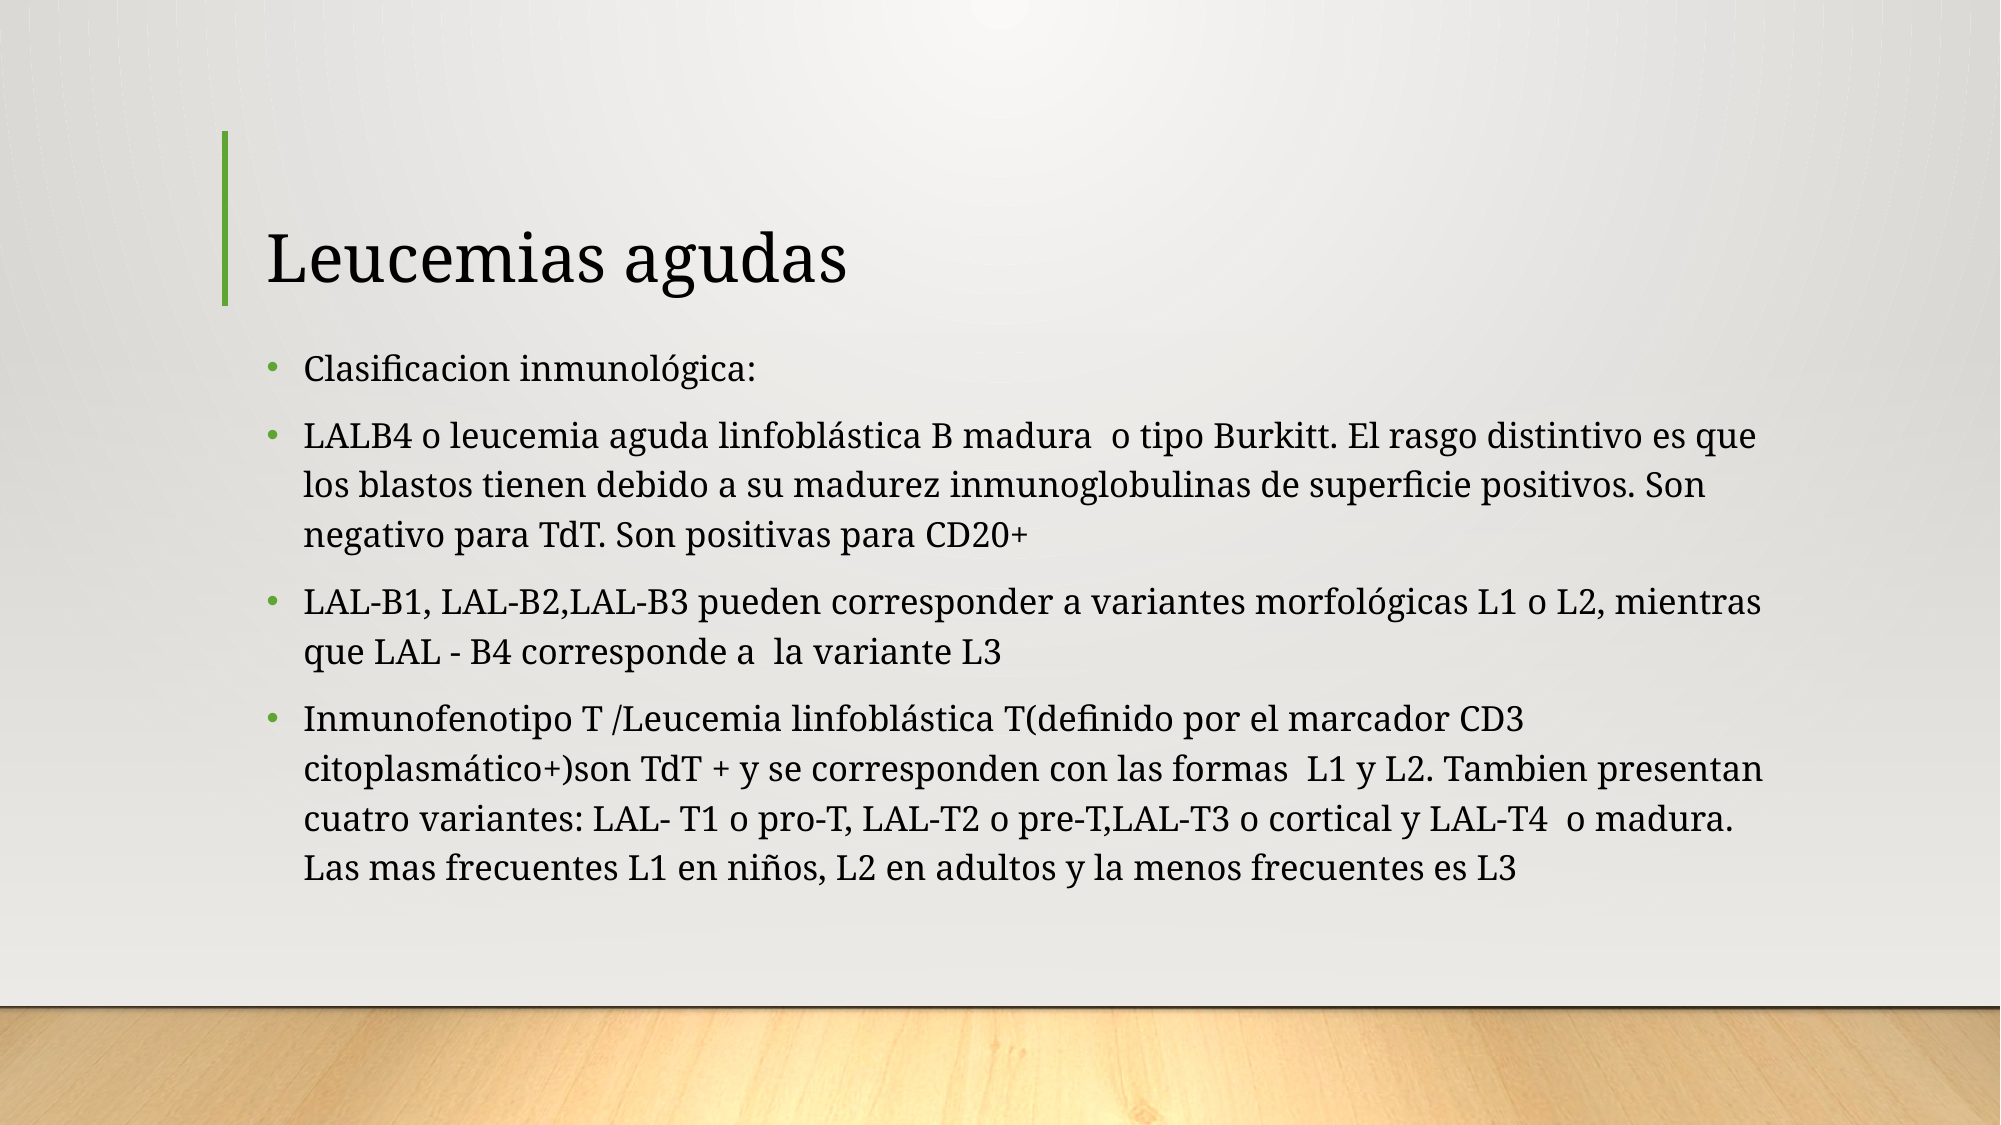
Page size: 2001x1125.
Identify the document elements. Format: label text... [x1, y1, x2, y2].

list Clasificacion inmunológica: LALB4 o leucemia aguda linfoblástica B madura o tipo Burkitt. El rasgo distintivo es que los blastos tienen debido a su madurez inmunoglobulinas de superficie positivos. Son negativo para TdT. Son positivas para CD20+ LAL-B1, LAL-B2,LAL-B3 pueden corresponder a variantes morfológicas L1 o L2, mientras que LAL - B4 corresponde a la variante L3 Inmunofenotipo T /Leucemia linfoblástica T(definido por el marcador CD3 citoplasmático+)son TdT + y se corresponden con las formas L1 y L2. Tambien presentan cuatro variantes: LAL- T1 o pro-T, LAL-T2 o pre-T,LAL-T3 o cortical y LAL-T4 o madura. Las mas frecuentes L1 en niños, L2 en adultos y la menos frecuentes es L3 [251, 330, 1814, 897]
title Leucemias agudas [251, 131, 1814, 305]
picture [0, 1006, 2000, 1125]
